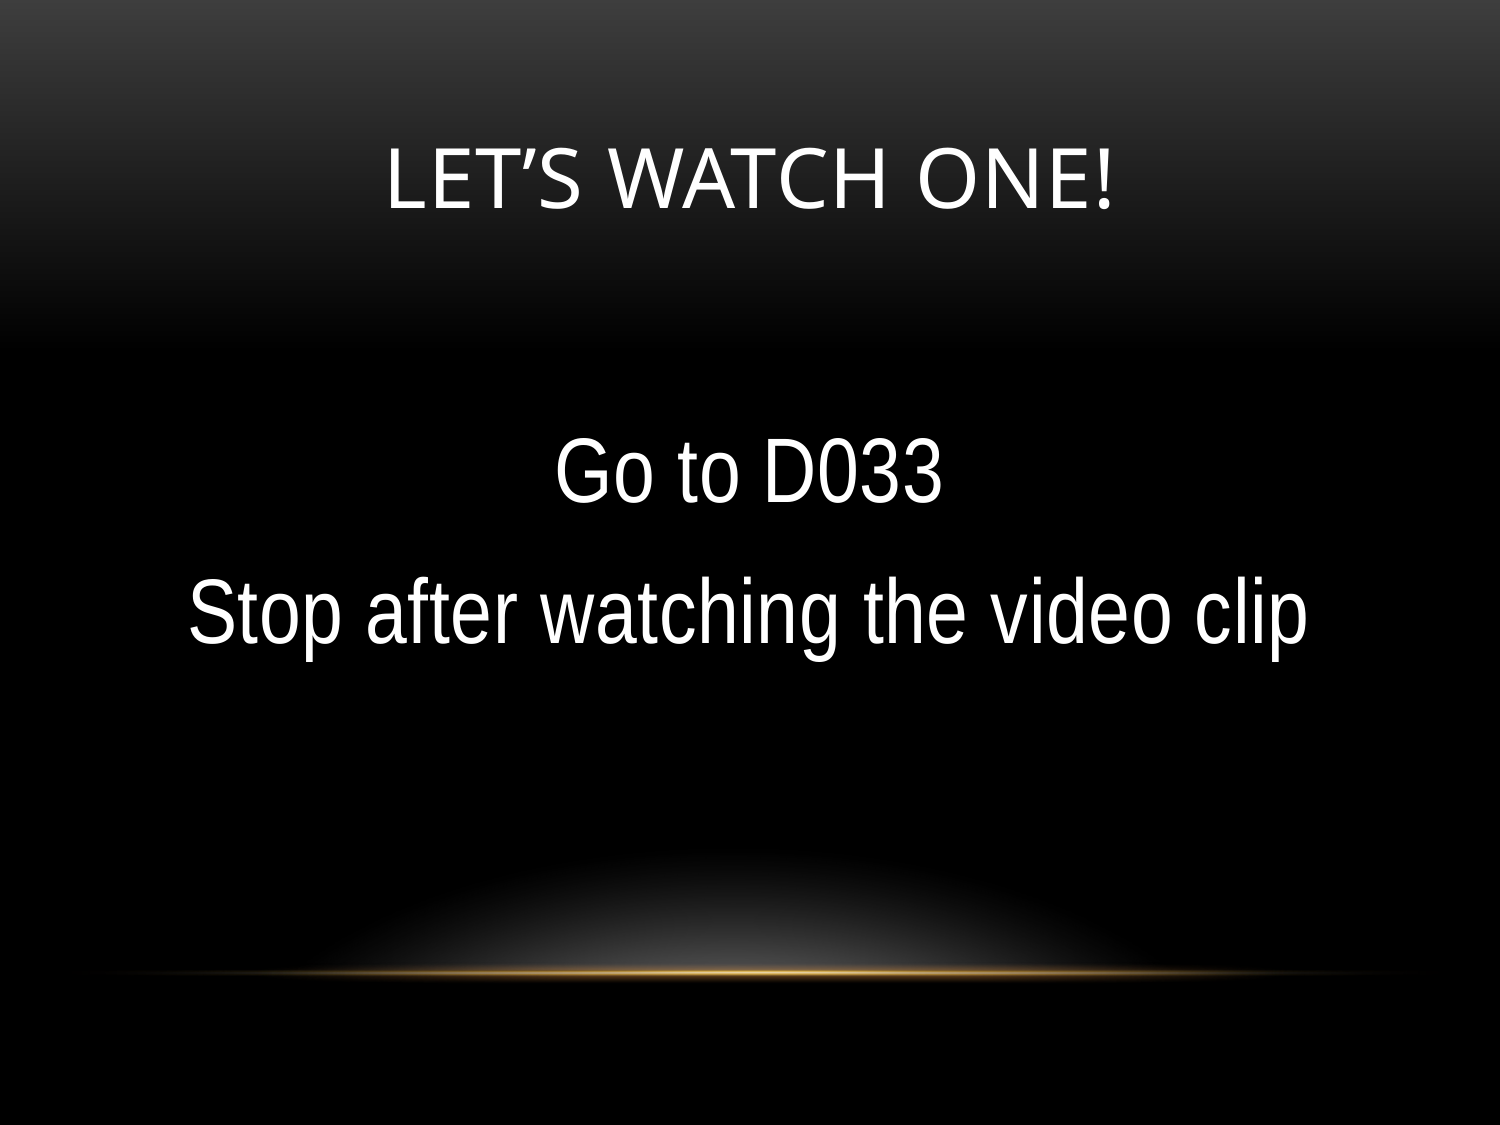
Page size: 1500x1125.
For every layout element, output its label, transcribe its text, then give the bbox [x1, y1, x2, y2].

list Go to D033 Stop after watching the video clip [99, 262, 1400, 938]
picture [0, 0, 1500, 1125]
title Let’s Watch one! [99, 45, 1400, 233]
